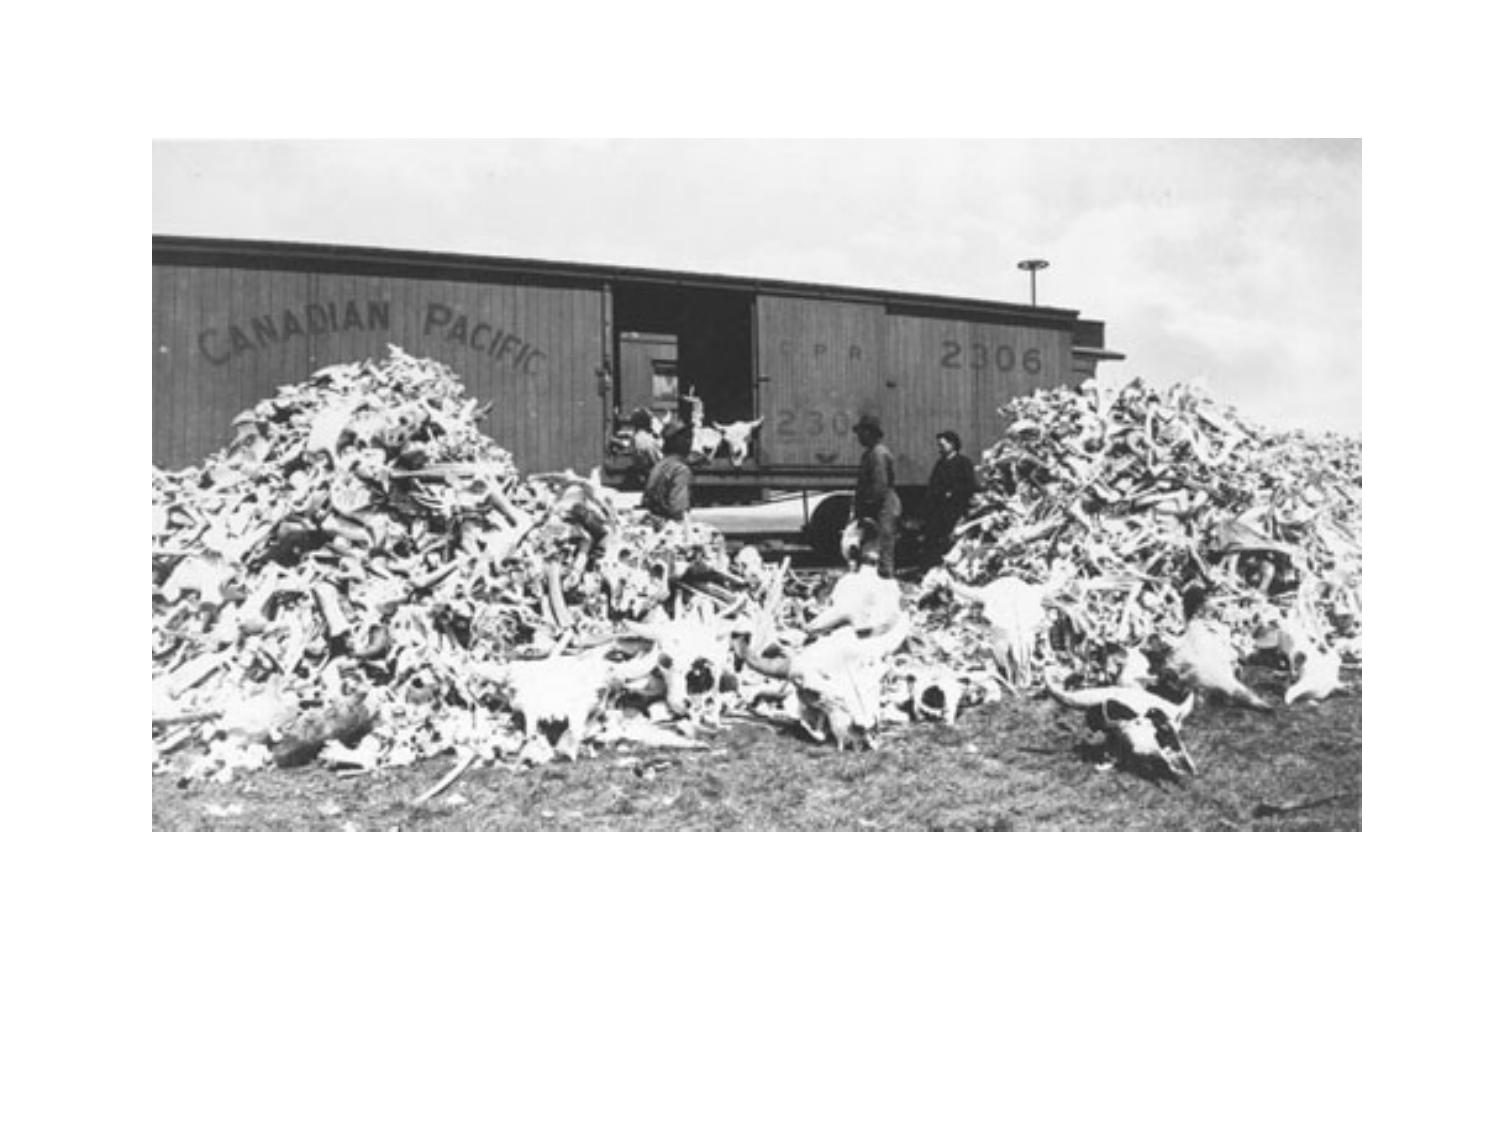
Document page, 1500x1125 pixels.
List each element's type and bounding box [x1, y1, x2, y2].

picture [151, 138, 1362, 832]
